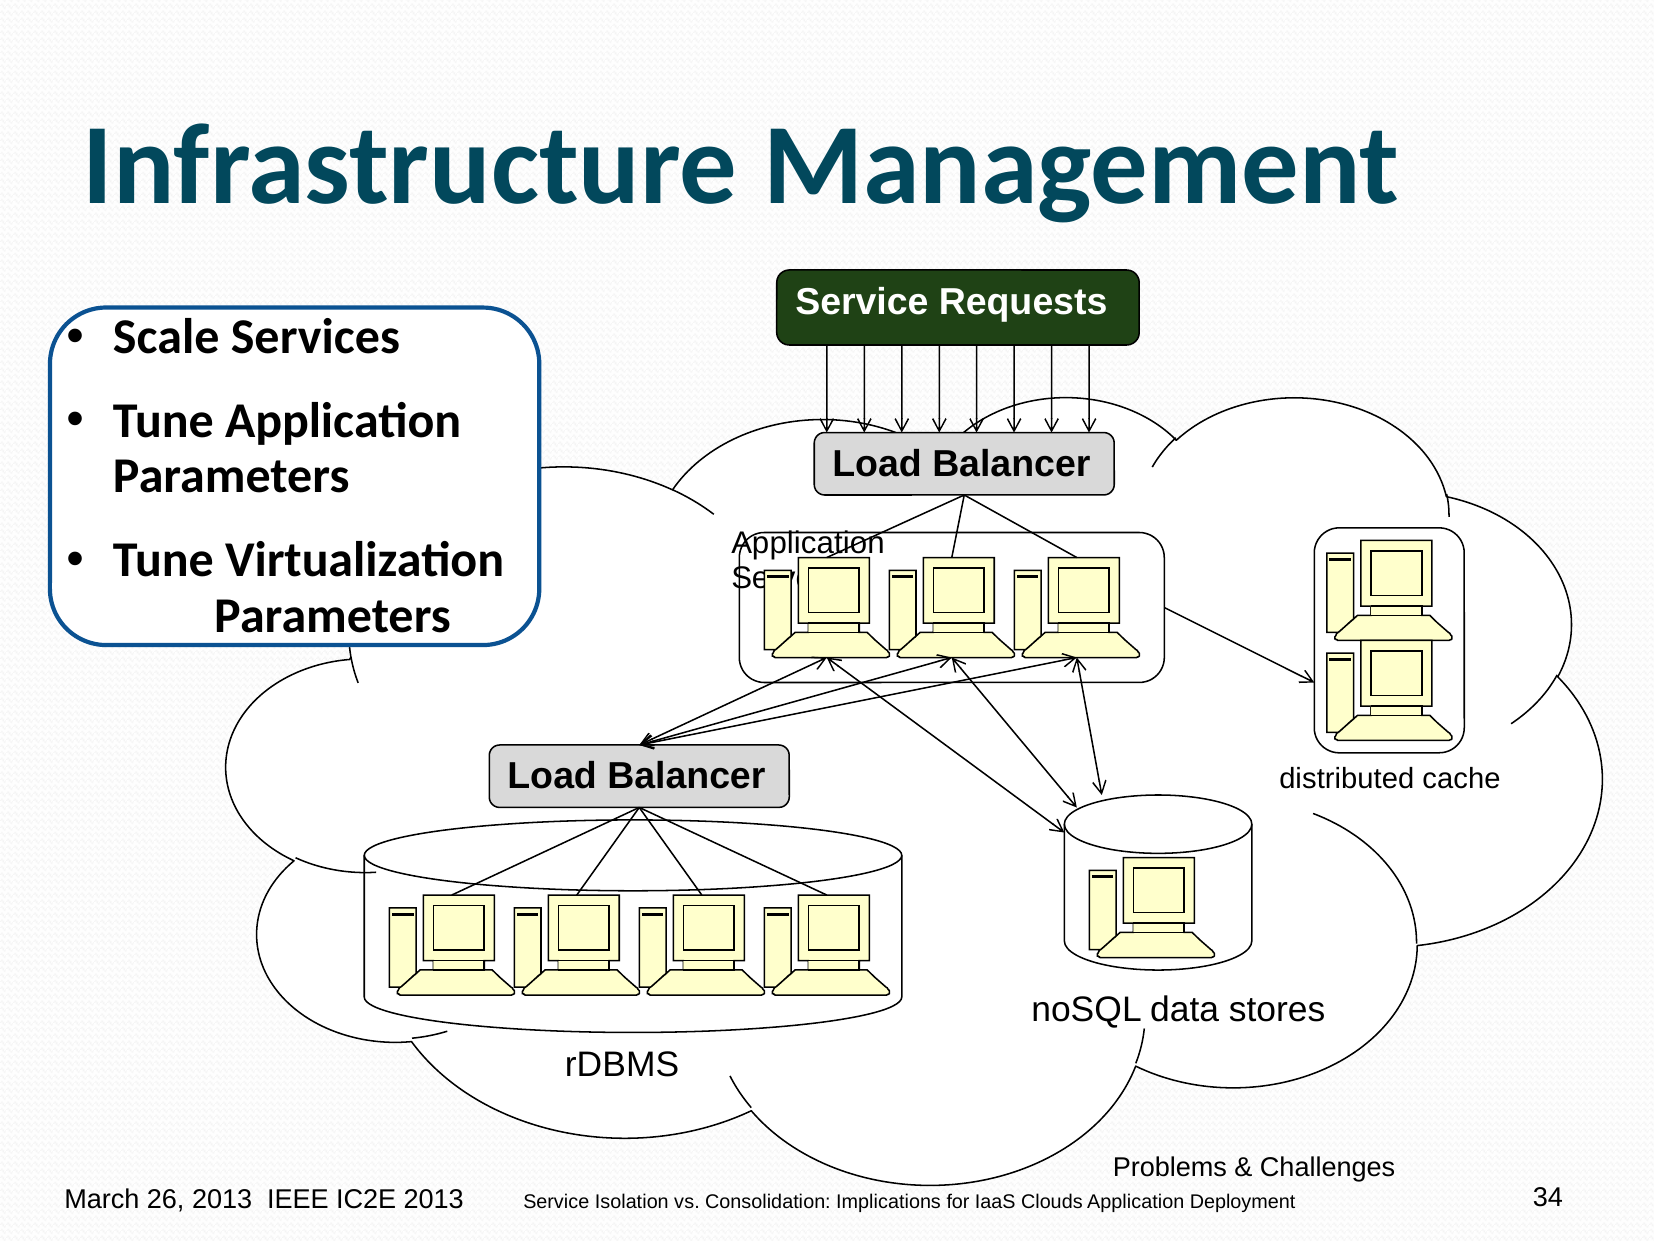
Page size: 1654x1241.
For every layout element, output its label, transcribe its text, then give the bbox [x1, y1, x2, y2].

title Infrastructure Management [82, 0, 1571, 310]
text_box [226, 269, 1603, 1183]
slide_number Problems & Challenges 34 [991, 1194, 1563, 1216]
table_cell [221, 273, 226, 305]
text_box Scale Services Tune Application Parameters Tune Virtualization Parameters [47, 305, 220, 648]
